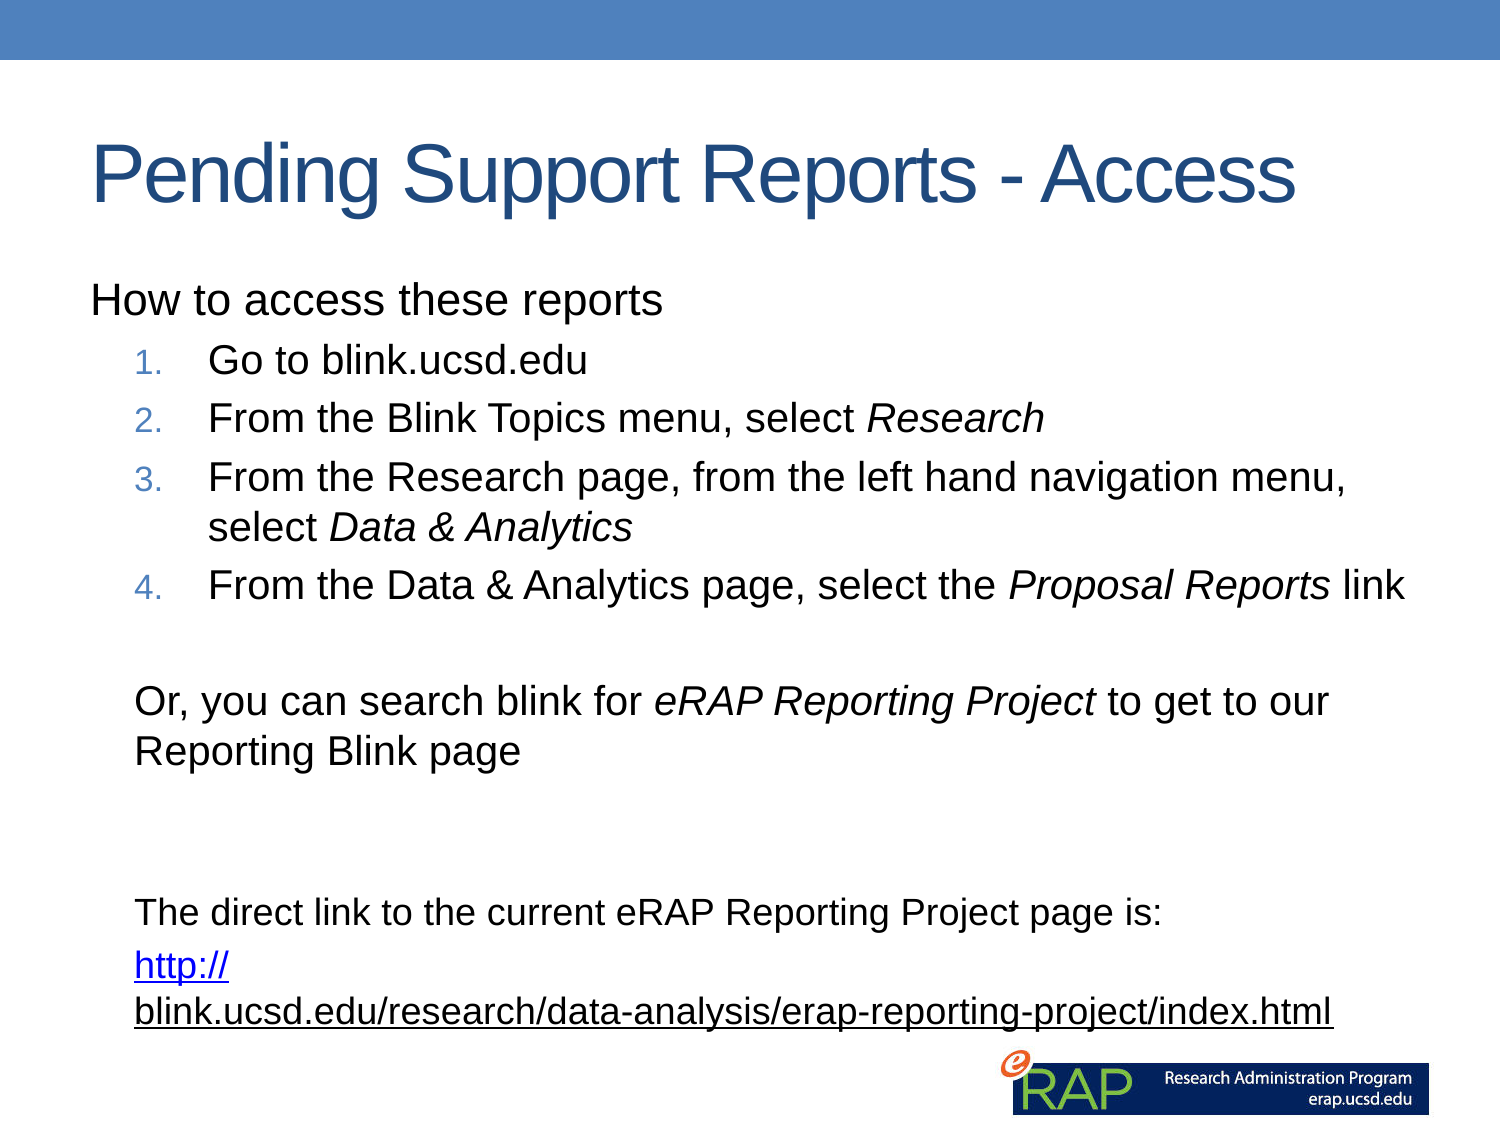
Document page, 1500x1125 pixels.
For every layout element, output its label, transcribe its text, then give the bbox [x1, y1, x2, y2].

list How to access these reports Go to blink.ucsd.edu From the Blink Topics menu, select Research From the Research page, from the left hand navigation menu, select Data & Analytics From the Data & Analytics page, select the Proposal Reports link Or, you can search blink for eRAP Reporting Project to get to our Reporting Blink page The direct link to the current eRAP Reporting Project page is: http://blink.ucsd.edu/research/data-analysis/erap-reporting-project/index.html [75, 262, 1425, 1063]
title Pending Support Reports - Access [75, 87, 1425, 250]
picture [987, 1046, 1436, 1125]
